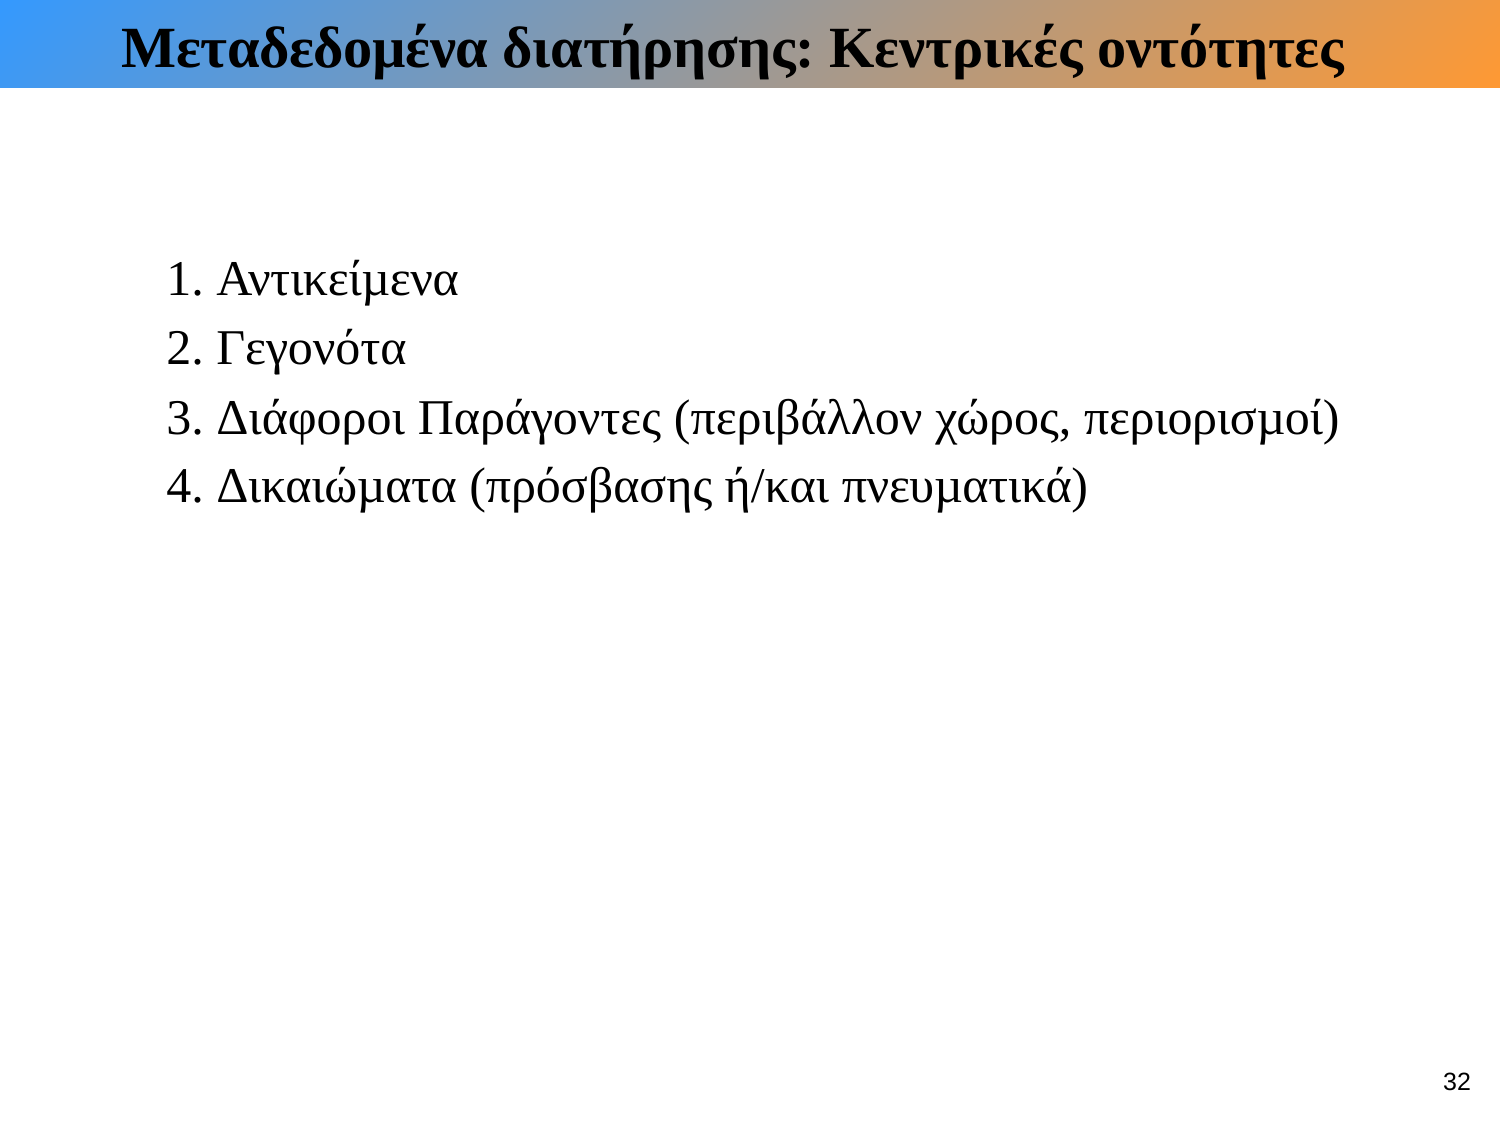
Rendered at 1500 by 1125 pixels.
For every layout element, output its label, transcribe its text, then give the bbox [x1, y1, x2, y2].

text_box Αντικείµενα Γεγονότα Διάφοροι Παράγοντες (περιβάλλον χώρος, περιορισµοί) Δικαιώµατα (πρόσβασης ή/και πνευµατικά) [164, 235, 1400, 513]
text_box 32 [1423, 1058, 1486, 1119]
title Μεταδεδοµένα διατήρησης: Κεντρικές οντότητες [17, 7, 1447, 197]
